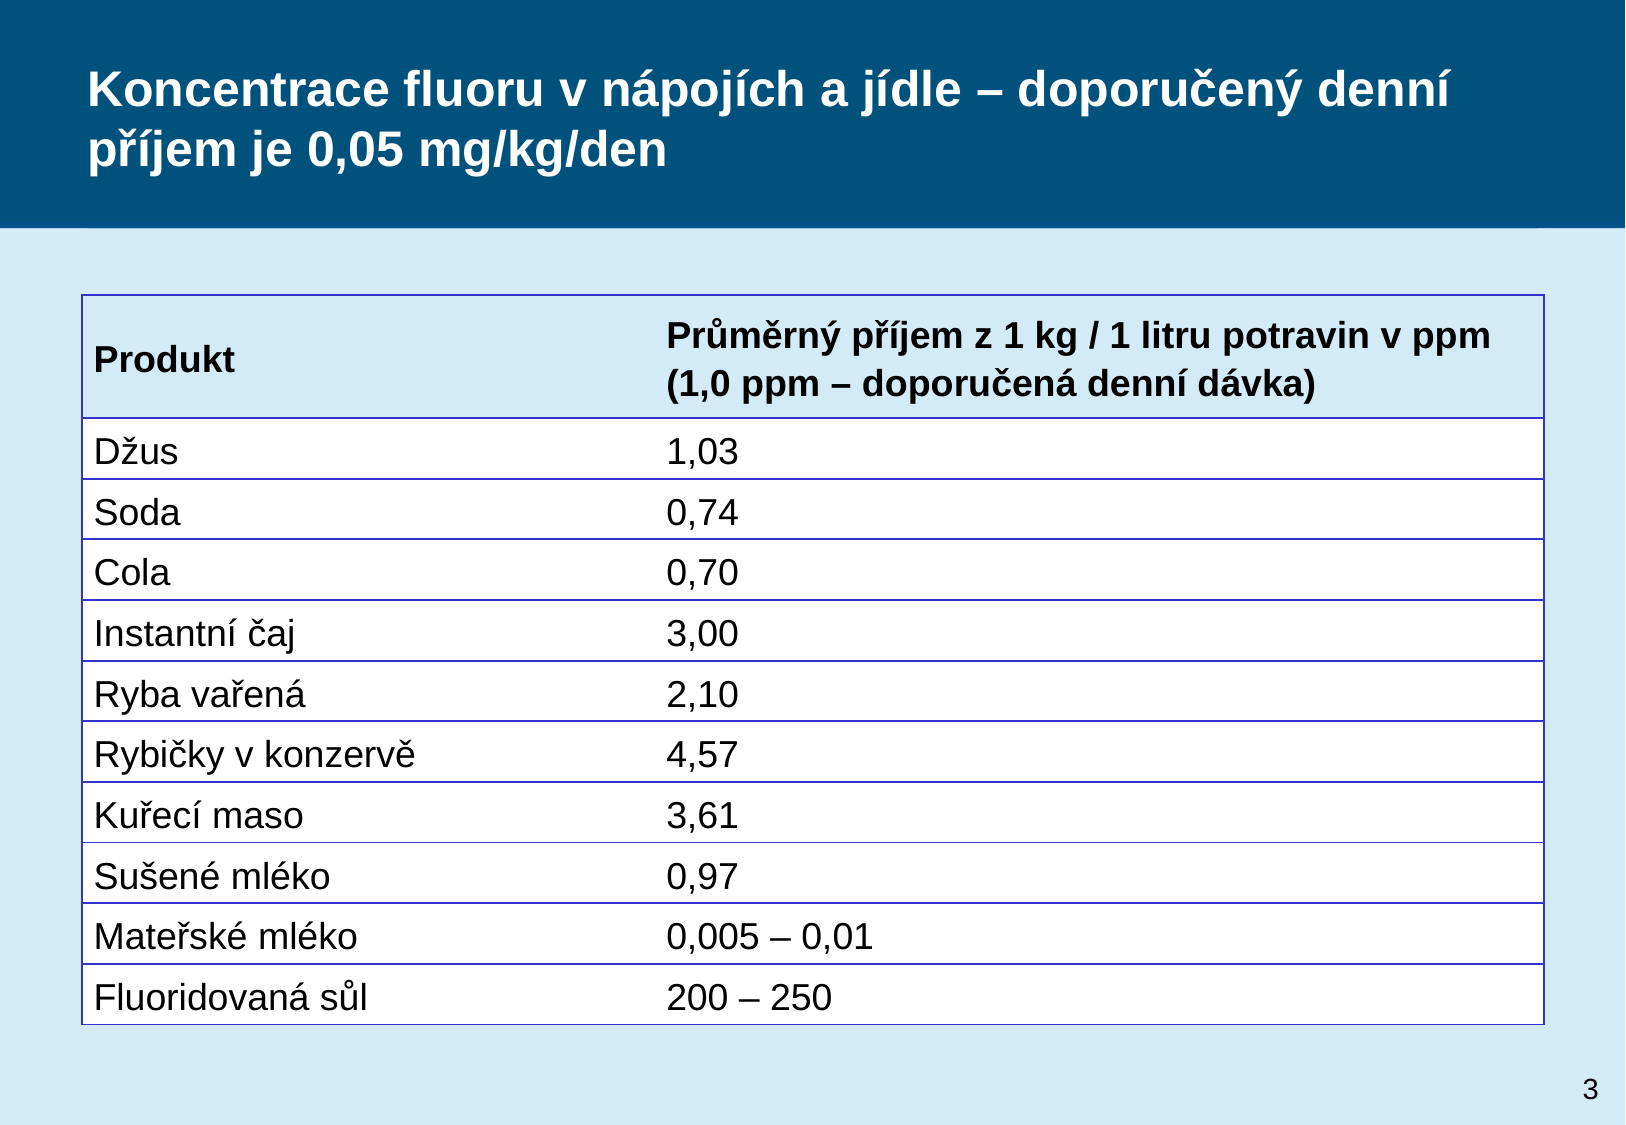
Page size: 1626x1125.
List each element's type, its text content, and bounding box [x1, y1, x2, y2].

table_cell 0,74 [655, 480, 1543, 538]
table_header Produkt [83, 296, 655, 417]
table_cell Soda [83, 480, 655, 538]
table_cell 1,03 [655, 419, 1543, 478]
table_cell 200 – 250 [655, 965, 1543, 1024]
table_cell Cola [83, 540, 655, 599]
table_cell 4,57 [655, 722, 1543, 781]
table_header Průměrný příjem z 1 kg / 1 litru potravin v ppm (1,0 ppm – doporučená denní dávka) [655, 296, 1543, 417]
table_cell 0,97 [655, 843, 1543, 902]
table_cell Rybičky v konzervě [83, 722, 655, 781]
table_cell Džus [83, 419, 655, 478]
table_cell Sušené mléko [83, 843, 655, 902]
table_cell 2,10 [655, 662, 1543, 720]
table_cell Instantní čaj [83, 601, 655, 660]
table_cell 0,005 – 0,01 [655, 904, 1543, 963]
table_cell Kuřecí maso [83, 783, 655, 842]
table_cell Ryba vařená [83, 662, 655, 720]
table_cell 3,00 [655, 601, 1543, 660]
table_cell Mateřské mléko [83, 904, 655, 963]
table_cell 0,70 [655, 540, 1543, 599]
title Koncentrace fluoru v nápojích a jídle – doporučený denní příjem je 0,05 mg/kg/den [87, 22, 1538, 211]
table_cell 3,61 [655, 783, 1543, 842]
slide_number 3 [1555, 1049, 1625, 1125]
table_cell Fluoridovaná sůl [83, 965, 655, 1024]
